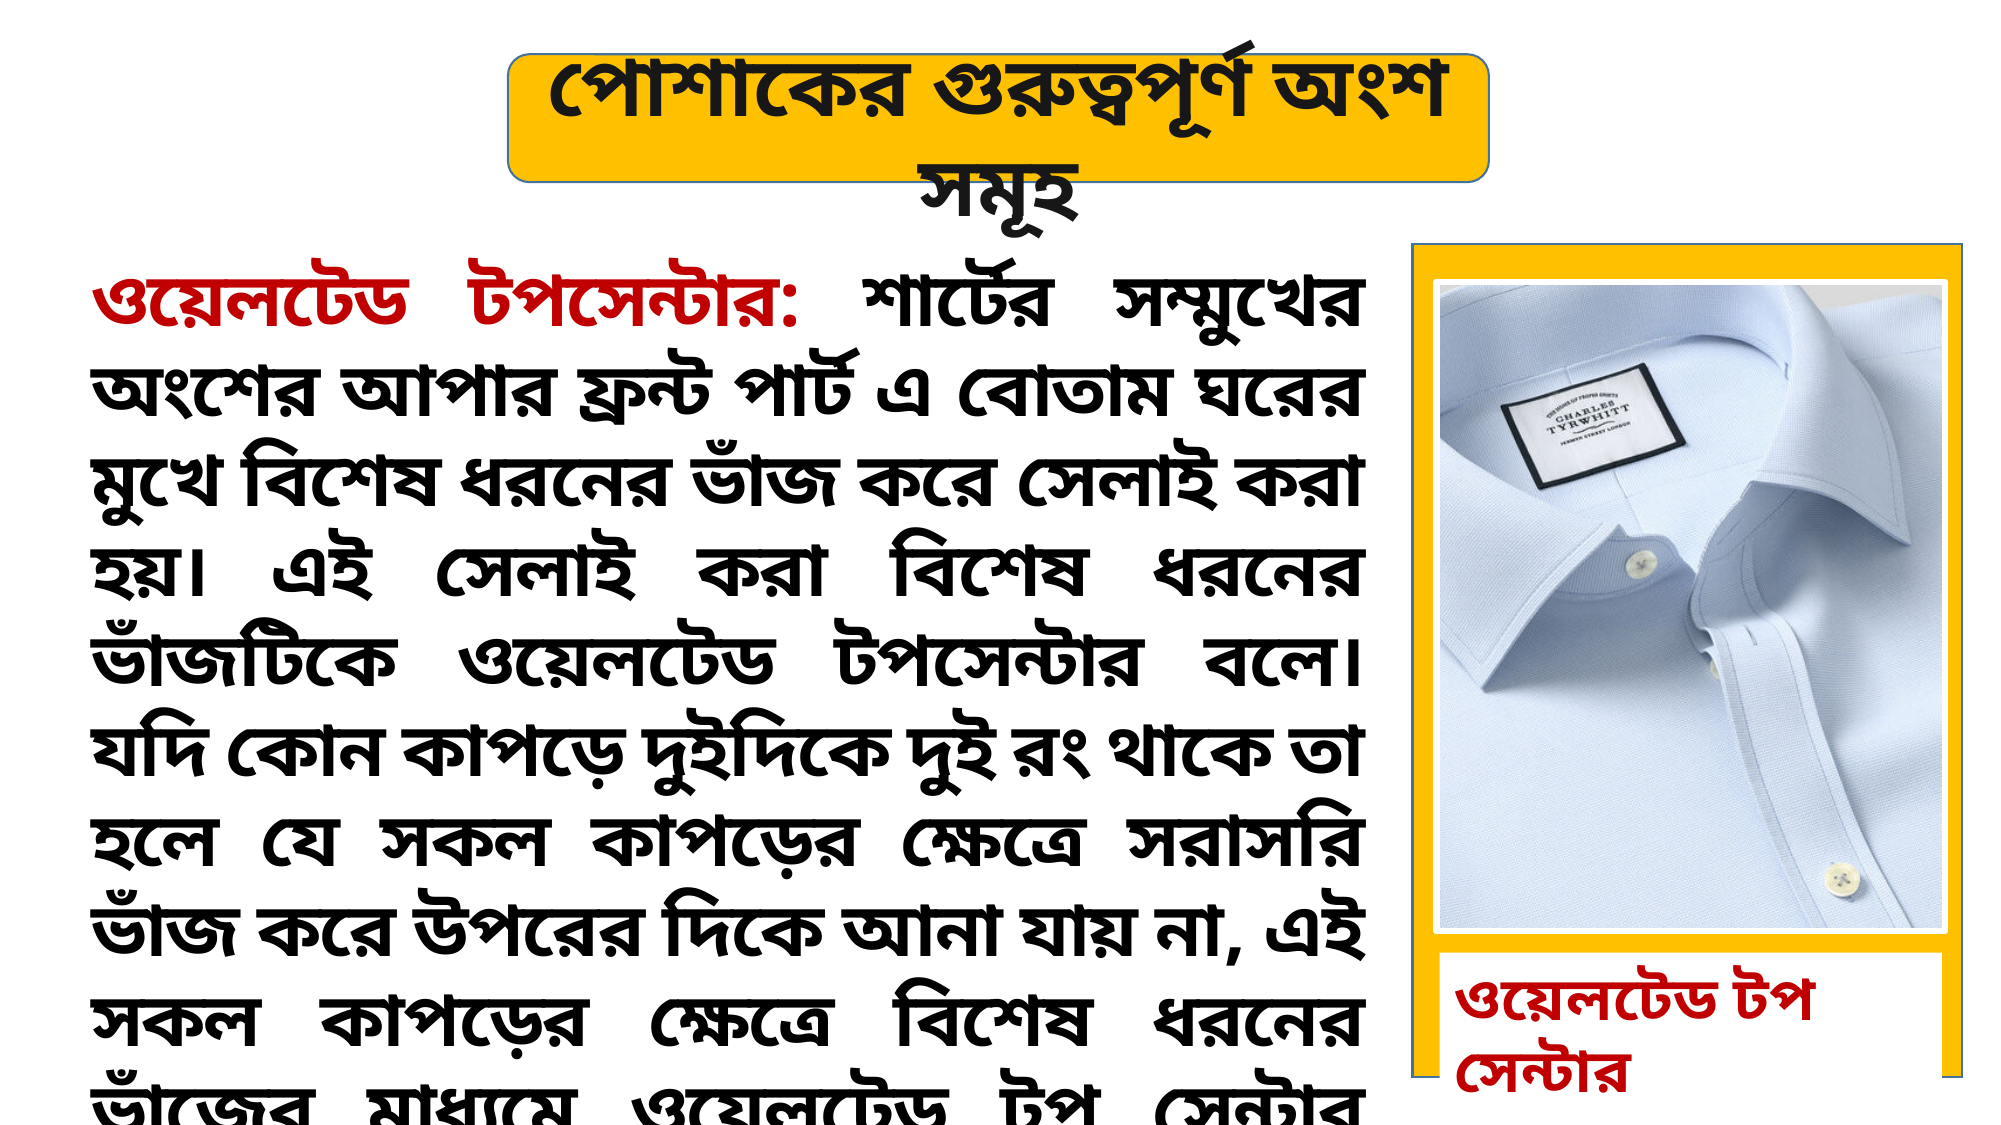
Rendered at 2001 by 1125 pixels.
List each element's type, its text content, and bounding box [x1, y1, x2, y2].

text_box [1411, 243, 1963, 1078]
text_box ওয়েলটেড টপসেন্টার: শার্টের সম্মুখের অংশের আপার ফ্রন্ট পার্ট এ বোতাম ঘরের মুখে বিশেষ ধরনের ভাঁজ করে সেলাই করা হয়। এই সেলাই করা বিশেষ ধরনের ভাঁজটিকে ওয়েলটেড টপসেন্টার বলে। যদি কোন কাপড়ে দুইদিকে দুই রং থাকে তা হলে যে সকল কাপড়ের ক্ষেত্রে সরাসরি ভাঁজ করে উপরের দিকে আনা যায় না, এই সকল কাপড়ের ক্ষেত্রে বিশেষ ধরনের ভাঁজের মাধ্যমে ওয়েলটেড টপ সেন্টার তৈরি করতে হয়। [76, 244, 1379, 1125]
text_box ওয়েলটেড টপ সেন্টার [1439, 952, 1942, 1113]
text_box পোশাকের গুরুত্বপূর্ণ অংশ সমূহ [506, 53, 1490, 184]
picture [1439, 284, 1942, 929]
